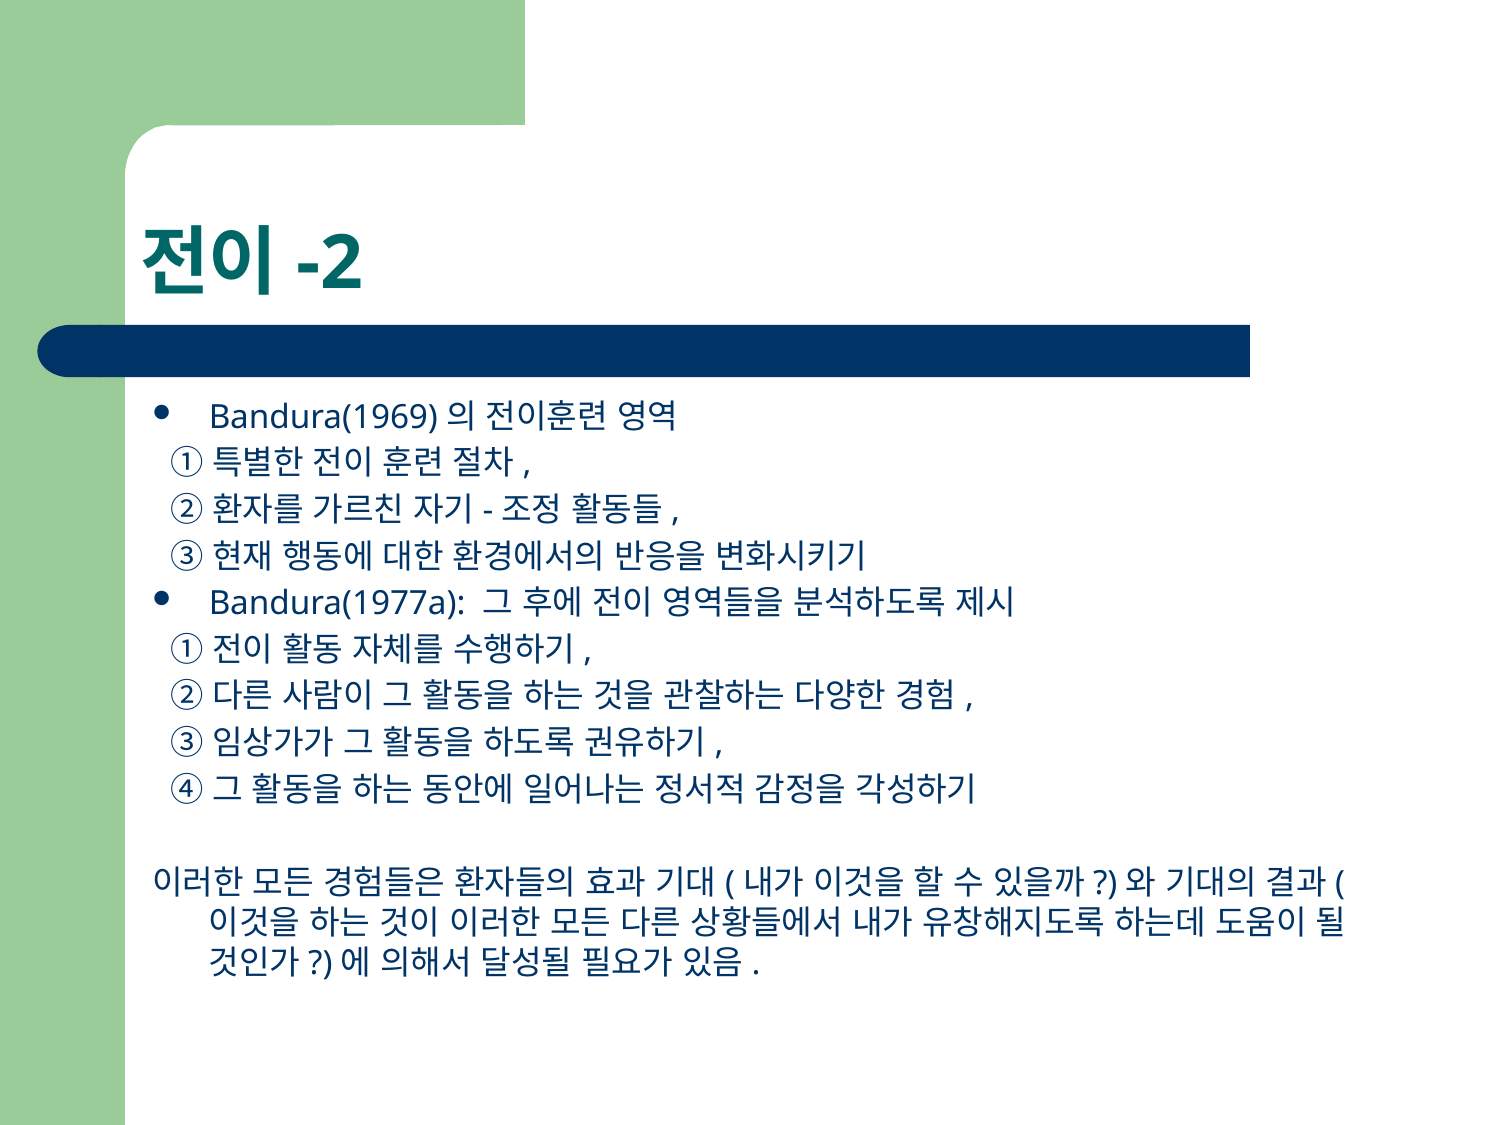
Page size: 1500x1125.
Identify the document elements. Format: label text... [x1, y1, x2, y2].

list Bandura(1969)의 전이훈련 영역 ①특별한 전이 훈련 절차, ②환자를 가르친 자기-조정 활동들, ③현재 행동에 대한 환경에서의 반응을 변화시키기 Bandura(1977a): 그 후에 전이 영역들을 분석하도록 제시 ①전이 활동 자체를 수행하기, ②다른 사람이 그 활동을 하는 것을 관찰하는 다양한 경험, ③임상가가 그 활동을 하도록 권유하기, ④그 활동을 하는 동안에 일어나는 정서적 감정을 각성하기 이러한 모든 경험들은 환자들의 효과 기대(내가 이것을 할 수 있을까?)와 기대의 결과(이것을 하는 것이 이러한 모든 다른 상황들에서 내가 유창해지도록 하는데 도움이 될 것인가?)에 의해서 달성될 필요가 있음. [137, 387, 1400, 999]
title 전이-2 [124, 124, 1426, 313]
